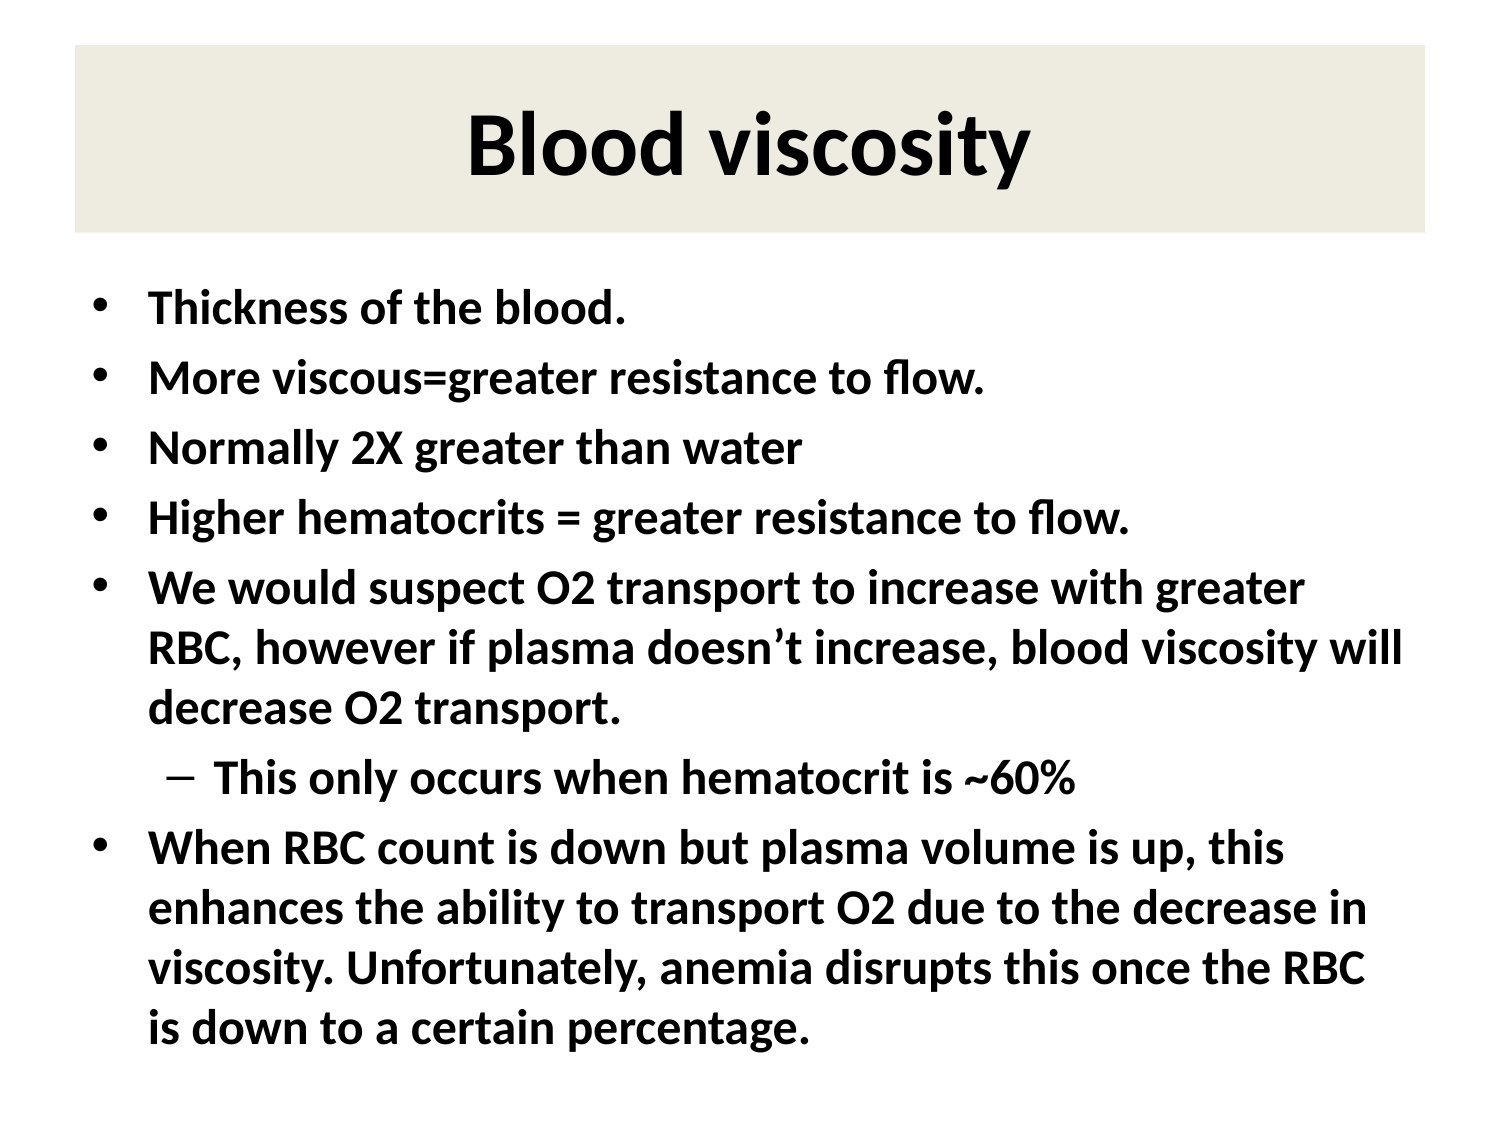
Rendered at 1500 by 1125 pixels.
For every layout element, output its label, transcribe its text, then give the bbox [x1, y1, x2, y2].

title Blood viscosity [75, 45, 1425, 233]
list Thickness of the blood. More viscous=greater resistance to flow. Normally 2X greater than water Higher hematocrits = greater resistance to flow. We would suspect O2 transport to increase with greater RBC, however if plasma doesn’t increase, blood viscosity will decrease O2 transport. This only occurs when hematocrit is ~60% When RBC count is down but plasma volume is up, this enhances the ability to transport O2 due to the decrease in viscosity. Unfortunately, anemia disrupts this once the RBC is down to a certain percentage. [76, 267, 1423, 954]
